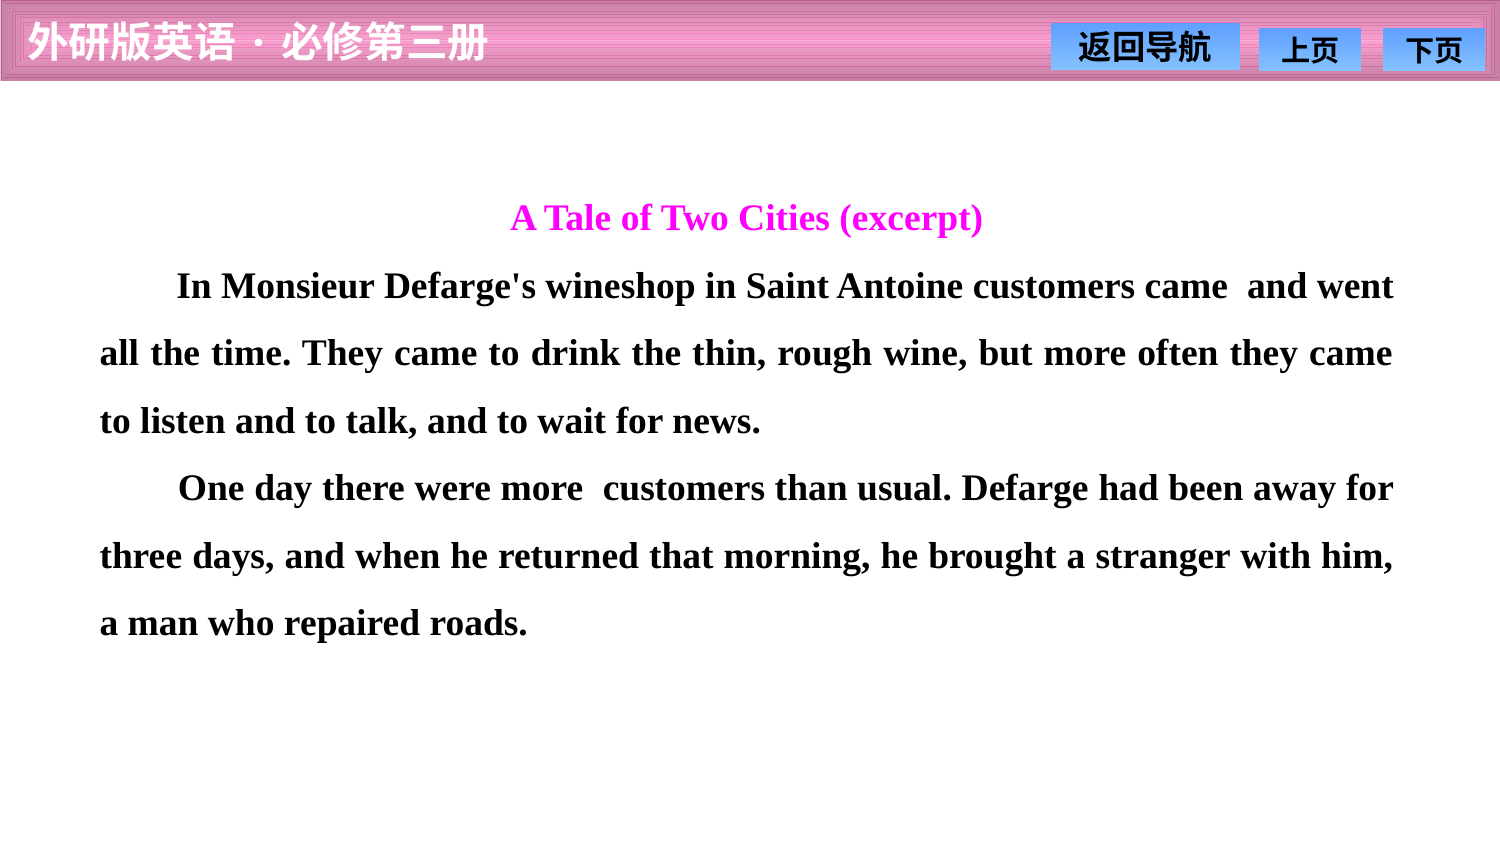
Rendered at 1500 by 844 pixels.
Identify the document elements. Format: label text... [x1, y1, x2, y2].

list A Tale of Two Cities (excerpt) In Monsieur Defarge's wine­shop in Saint Antoine customers came and went all the time. They came to drink the thin, rough wine, but more often they came to listen and to talk, and to wait for news. One day there were more customers than usual. Defarge had been away for three days, and when he returned that morning, he brought a stranger with him, a man who repaired roads. [88, 165, 1406, 654]
